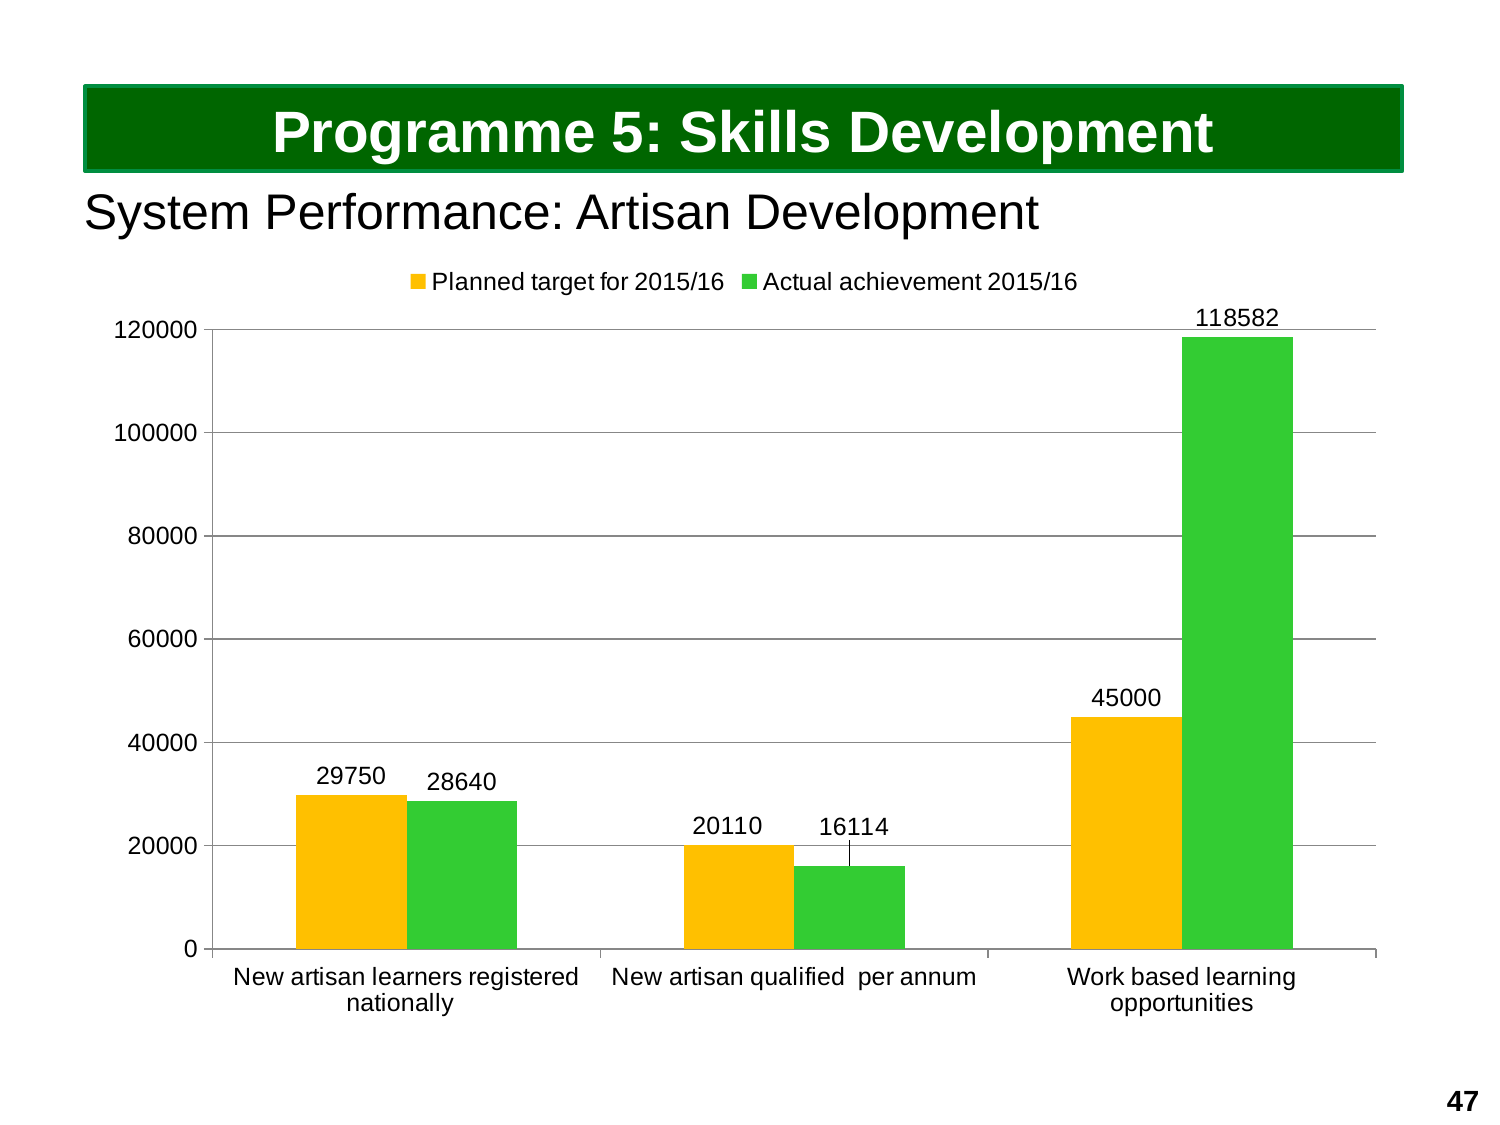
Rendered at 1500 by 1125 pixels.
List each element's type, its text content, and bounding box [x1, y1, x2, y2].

chart [86, 250, 1403, 1033]
text_box Programme 5: Skills Development [83, 84, 1404, 173]
text_box [87, 210, 1447, 286]
slide_number 47 [1143, 1074, 1495, 1125]
text_box System Performance: Artisan Development [69, 171, 1403, 237]
